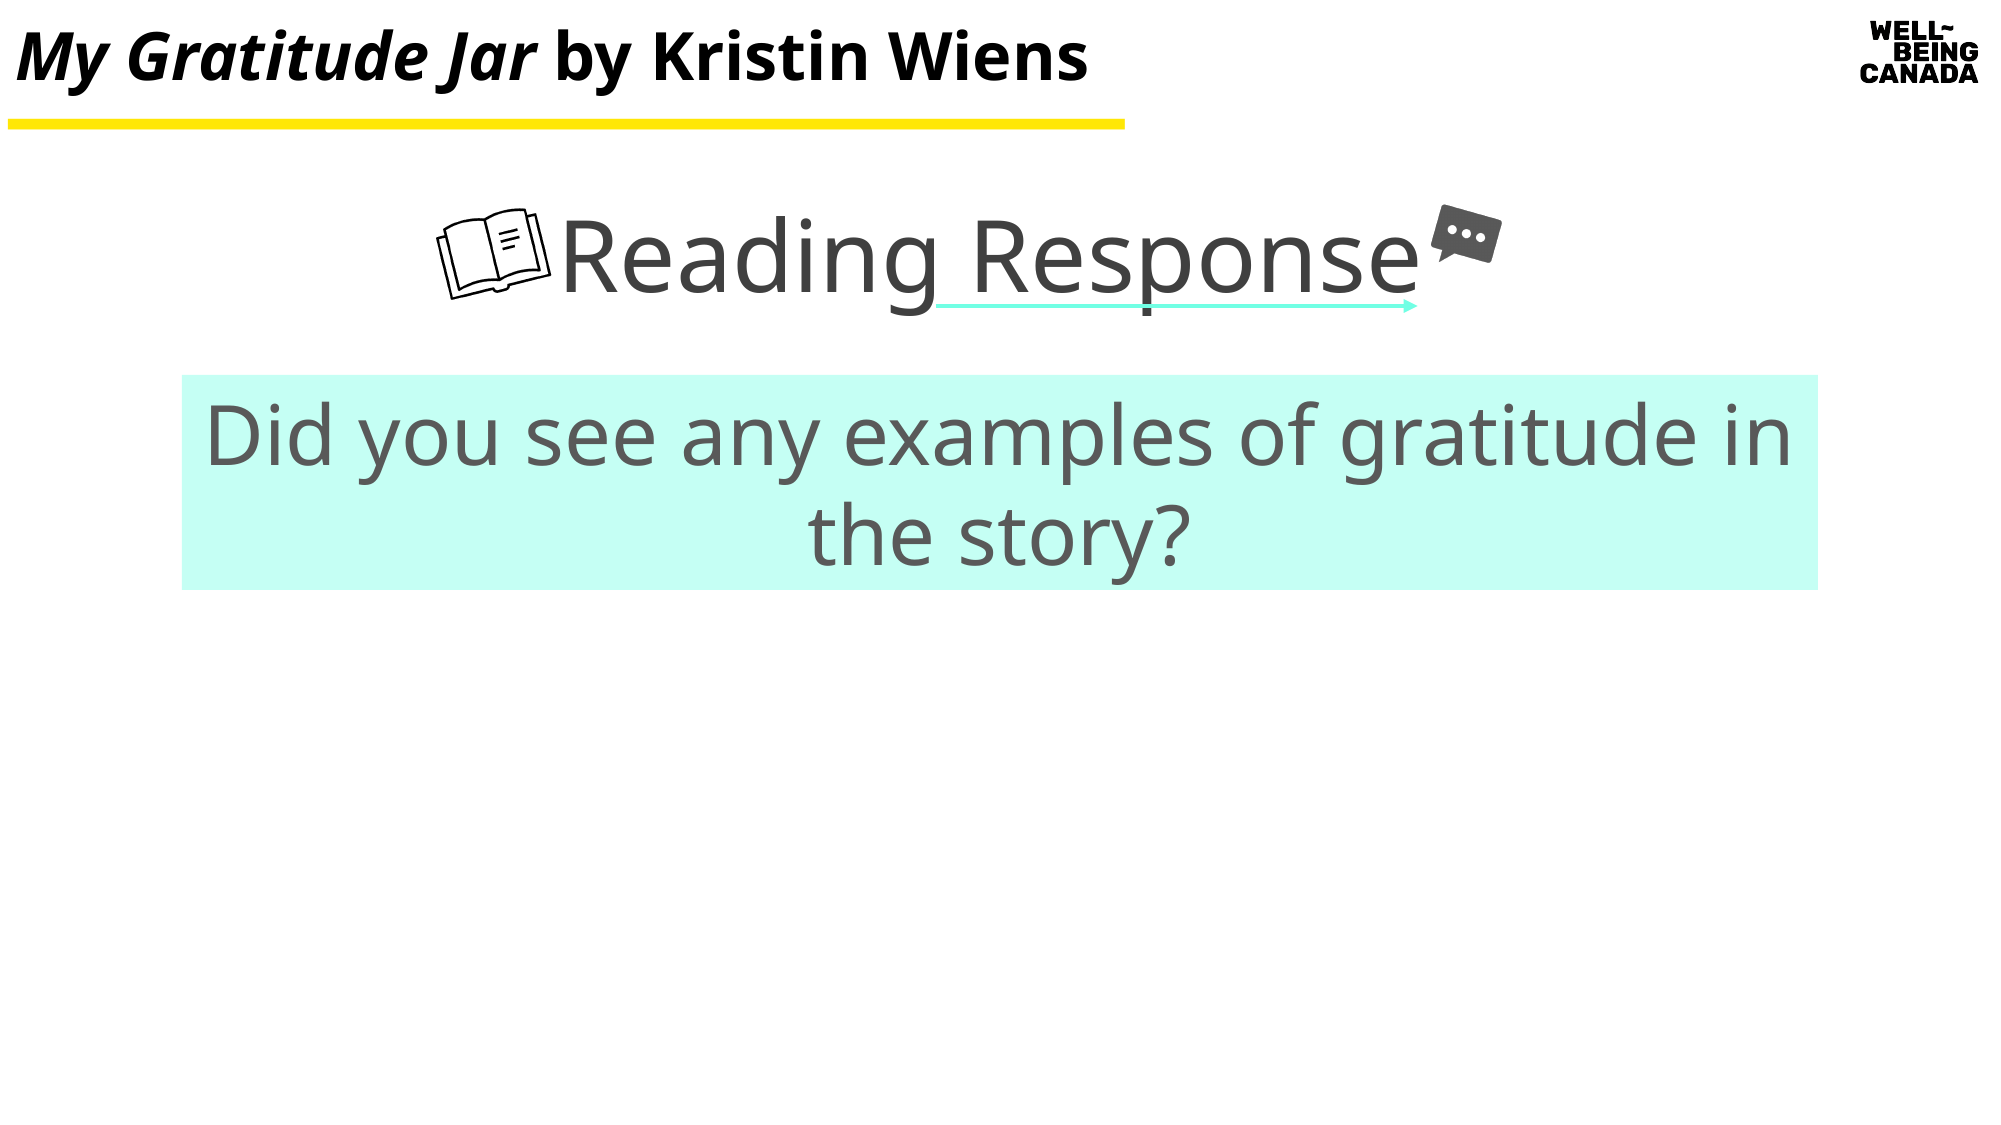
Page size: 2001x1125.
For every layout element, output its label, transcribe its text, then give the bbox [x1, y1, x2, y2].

text_box Reading Response [542, 185, 2000, 320]
picture [1411, 186, 1519, 294]
picture [1856, 0, 1984, 117]
text_box My Gratitude Jar by Kristin Wiens [0, 6, 1418, 102]
text_box Did you see any examples of gratitude in the story? [181, 374, 1818, 590]
picture [7, 110, 1128, 134]
picture [419, 181, 568, 330]
